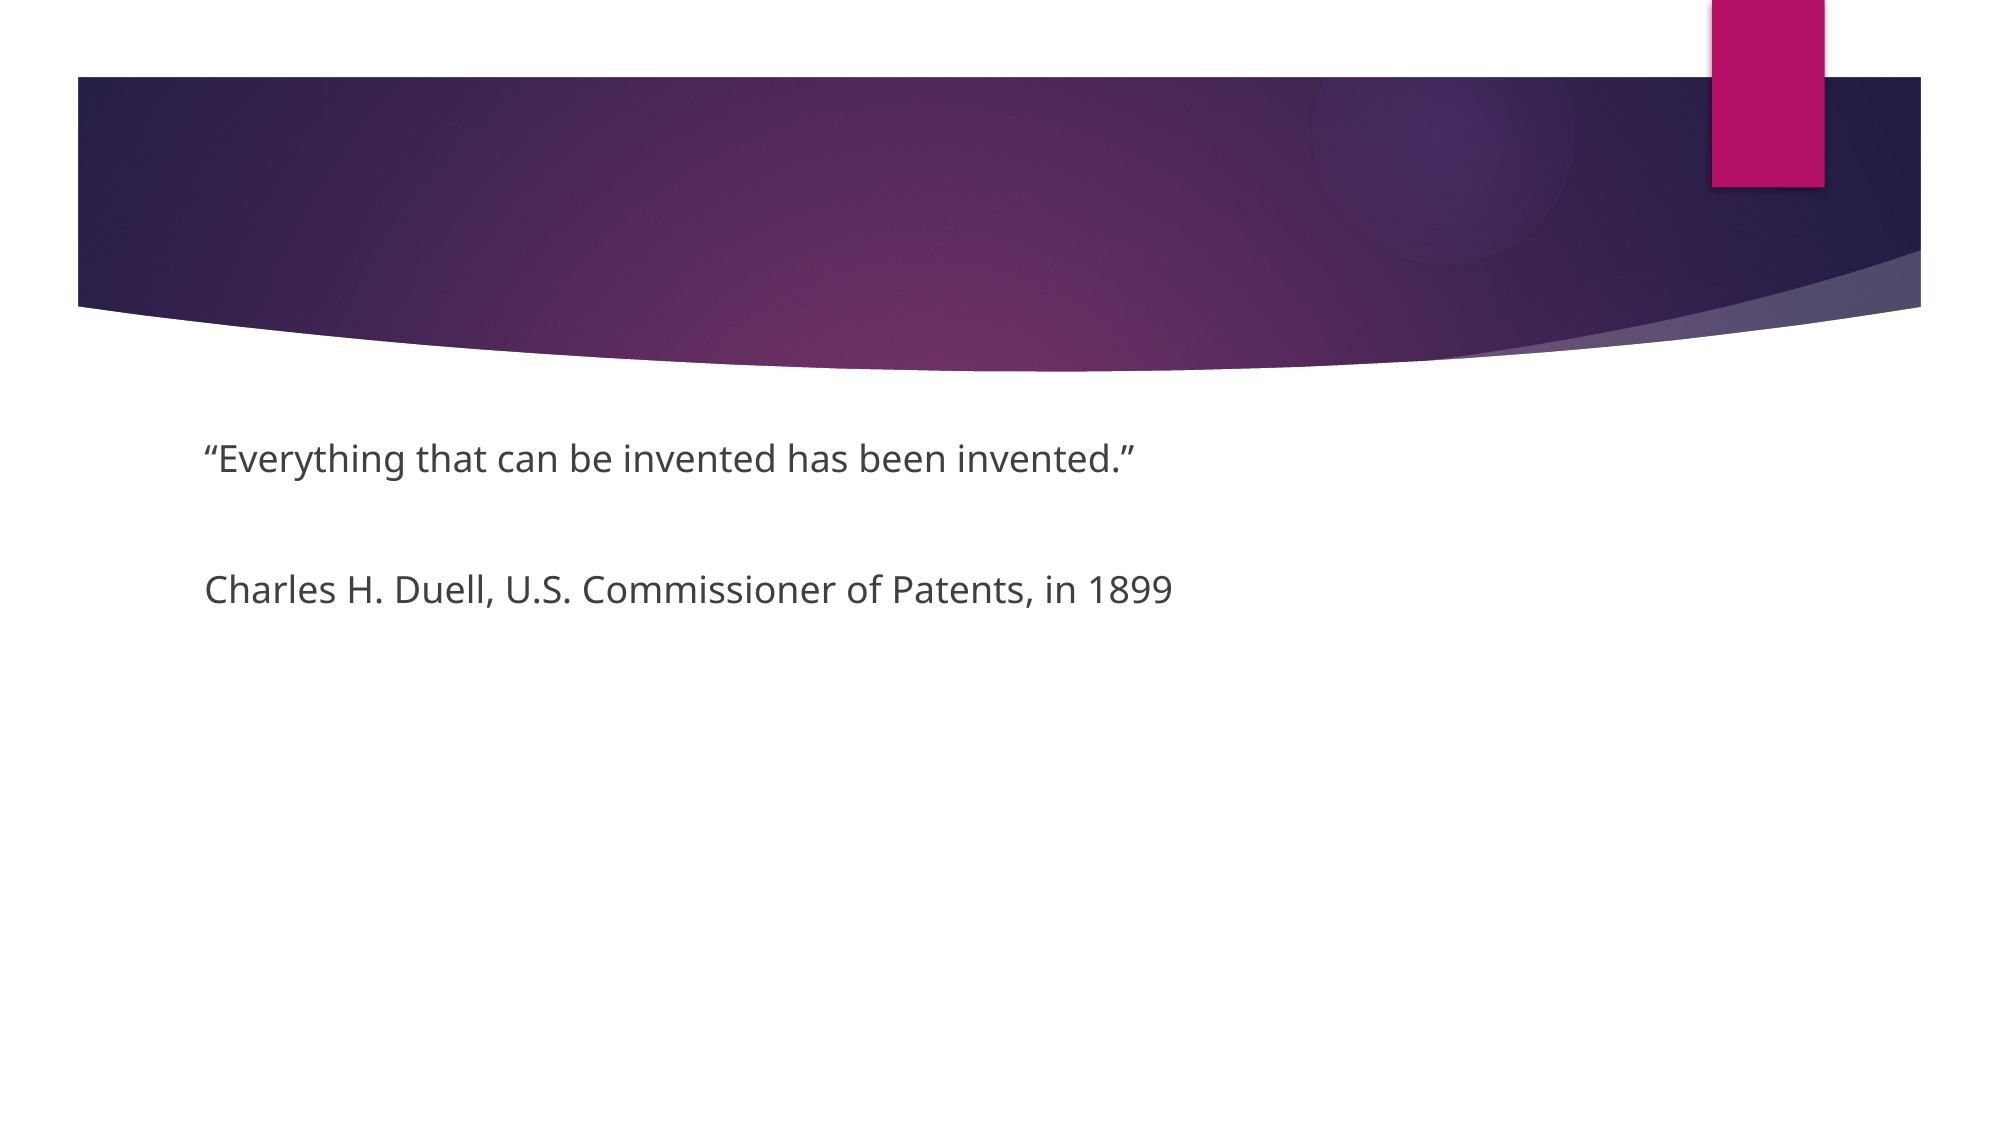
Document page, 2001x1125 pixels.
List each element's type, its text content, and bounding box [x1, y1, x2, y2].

list “Everything that can be invented has been invented.” Charles H. Duell, U.S. Commissioner of Patents, in 1899 [189, 427, 1638, 988]
